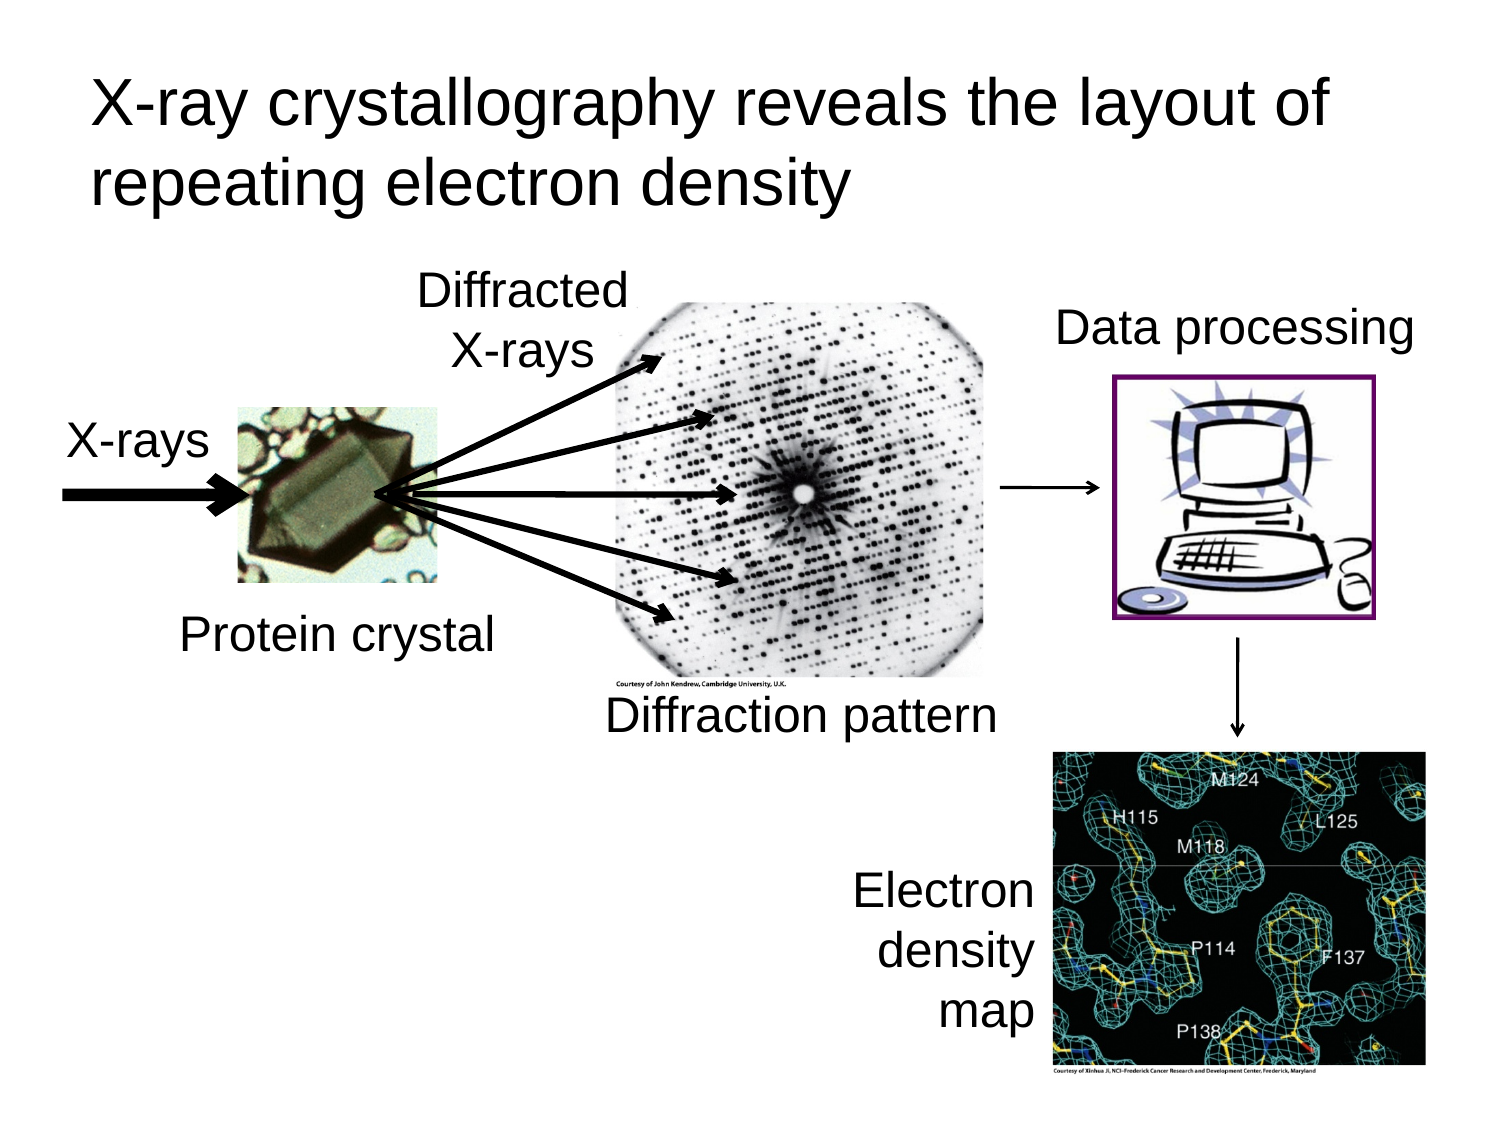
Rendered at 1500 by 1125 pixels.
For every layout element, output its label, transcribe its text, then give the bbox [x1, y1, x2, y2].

title X-ray crystallography reveals the layout of repeating electron density [75, 45, 1425, 233]
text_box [374, 494, 676, 620]
picture [237, 407, 374, 583]
text_box Protein crystal [164, 594, 511, 669]
text_box X-rays [51, 399, 226, 475]
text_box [387, 415, 716, 491]
picture [1049, 749, 1428, 1076]
text_box Diffracted X-rays [401, 249, 645, 355]
picture [1112, 374, 1376, 621]
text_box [374, 356, 663, 493]
text_box Data processing [1039, 287, 1431, 363]
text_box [675, 493, 738, 582]
picture [612, 299, 986, 689]
text_box Diffraction pattern [589, 674, 1014, 750]
text_box Electron density map [787, 849, 1044, 1045]
